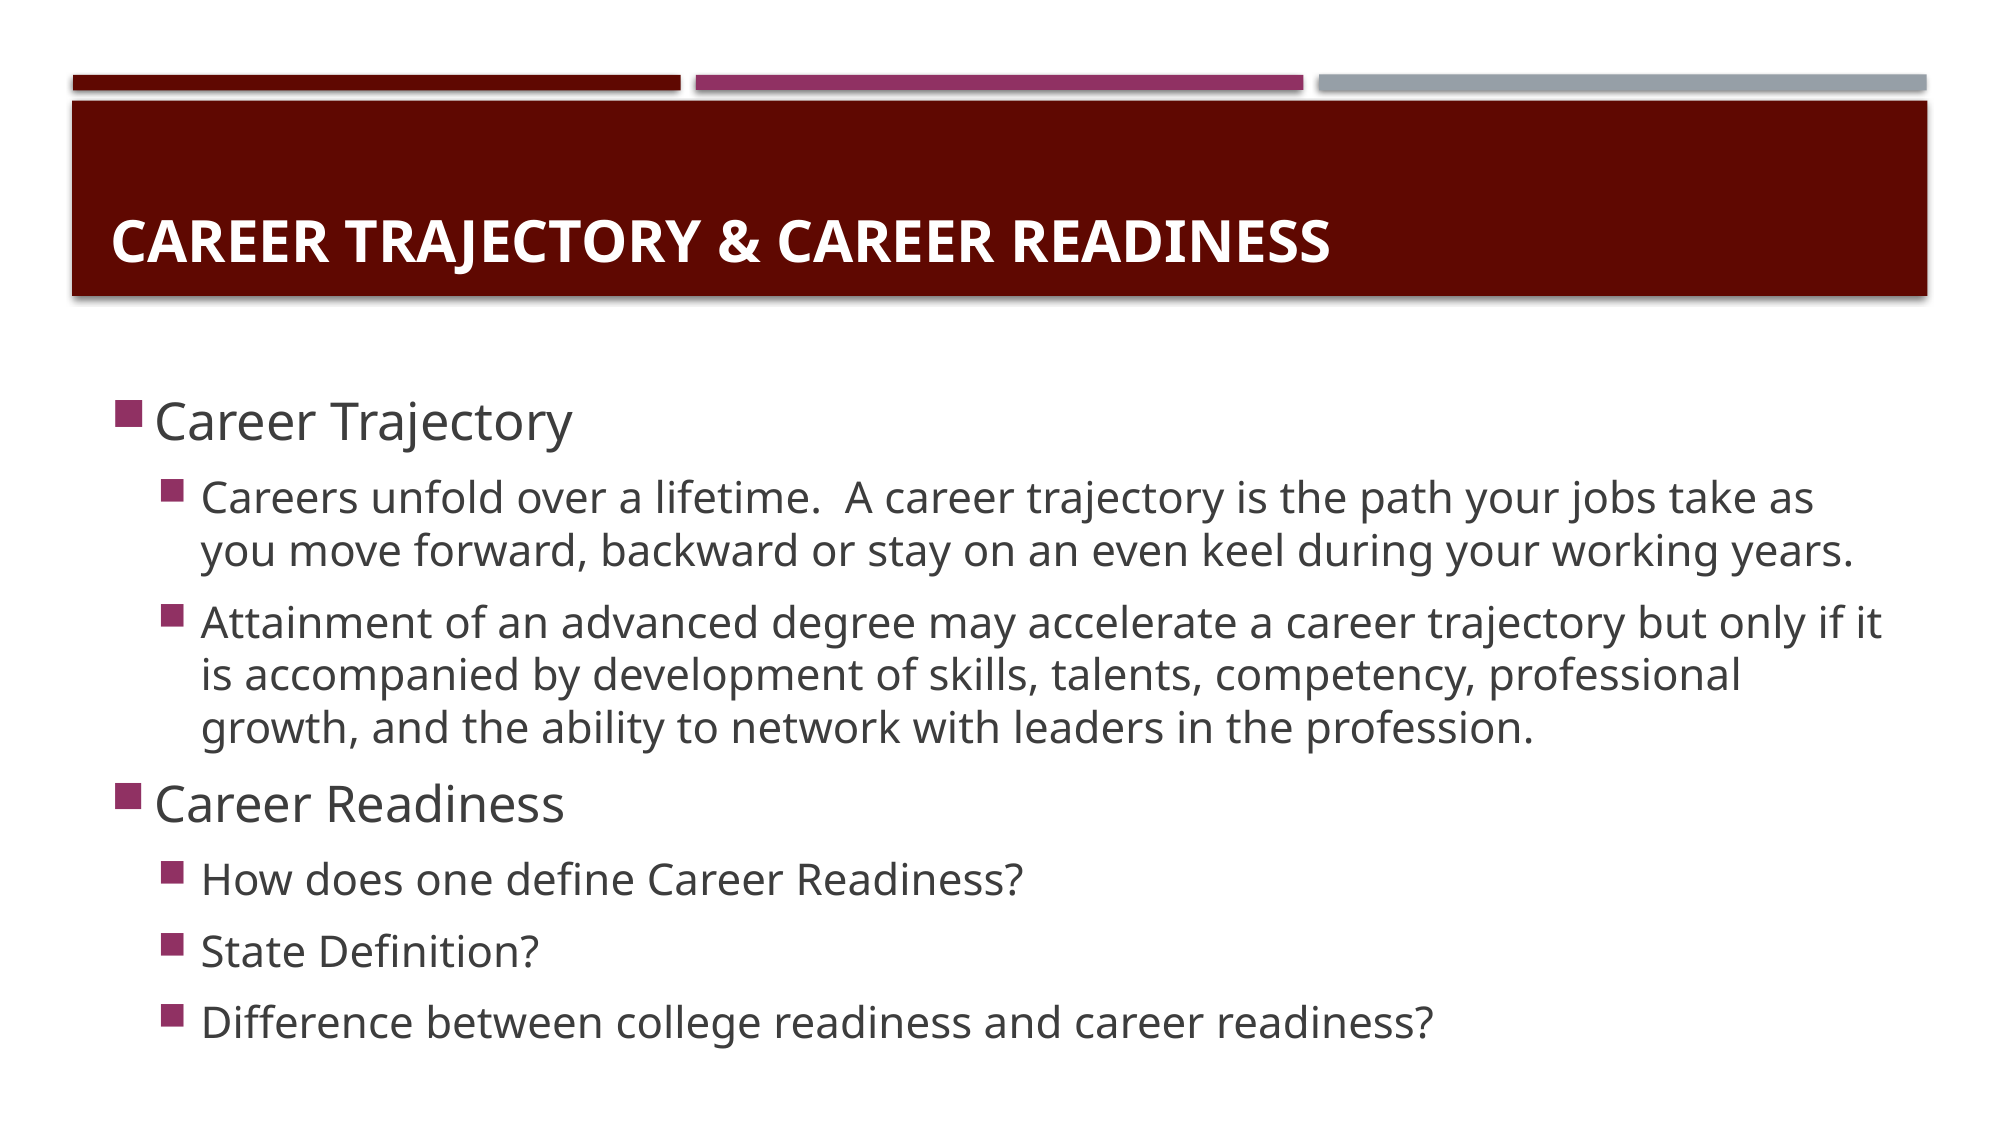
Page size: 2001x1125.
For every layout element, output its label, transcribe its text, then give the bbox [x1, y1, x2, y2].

list Career Trajectory Careers unfold over a lifetime. A career trajectory is the path your jobs take as you move forward, backward or stay on an even keel during your working years. Attainment of an advanced degree may accelerate a career trajectory but only if it is accompanied by development of skills, talents, competency, professional growth, and the ability to network with leaders in the profession. Career Readiness How does one define Career Readiness? State Definition? Difference between college readiness and career readiness? [95, 357, 1905, 1079]
title Career Trajectory & Career Readiness [95, 115, 1905, 282]
